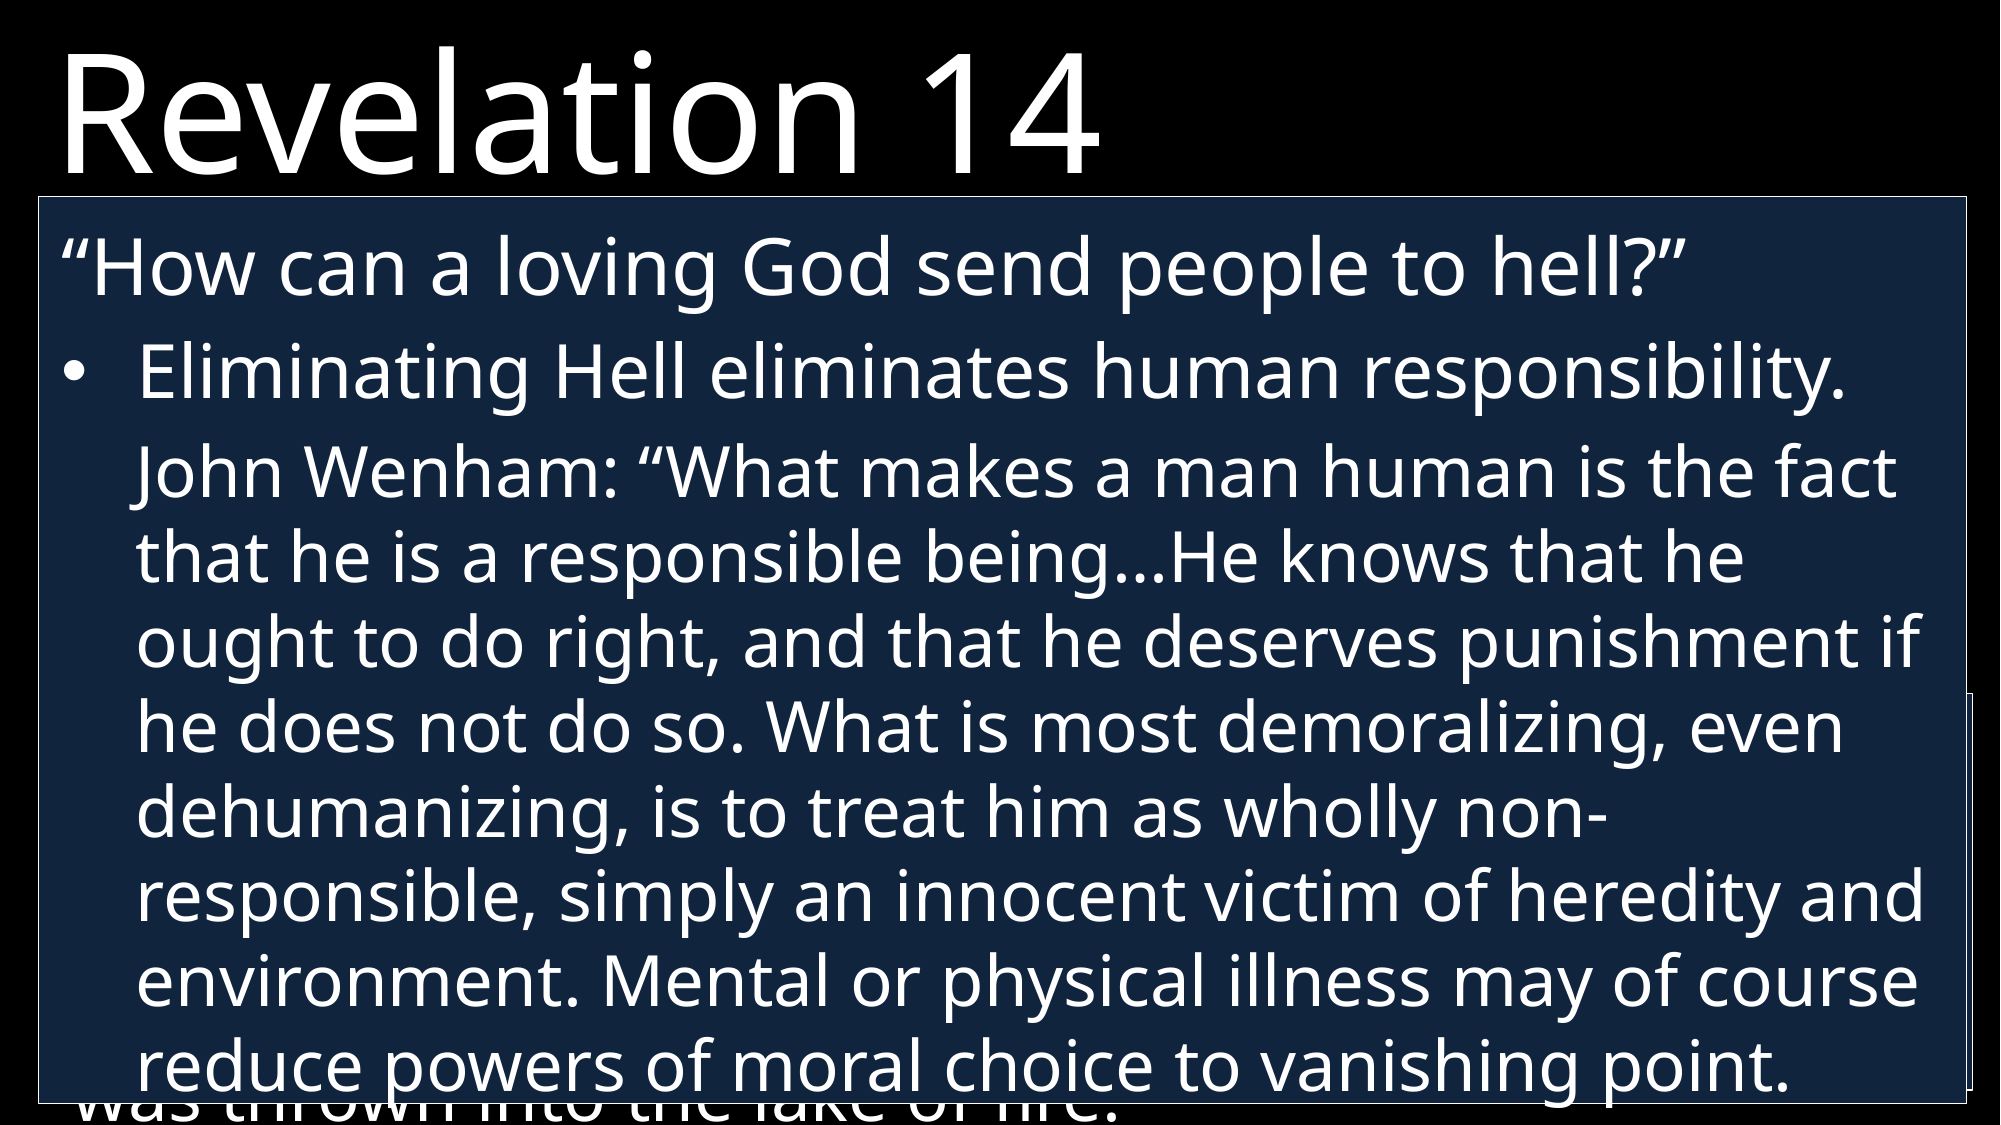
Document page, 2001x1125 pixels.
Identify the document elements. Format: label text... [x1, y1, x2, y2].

text_box Revelation 14 [37, 0, 1838, 215]
text_box [1967, 693, 1973, 703]
text_box Revelation 20:11-15: “Another book was opened, which is the book of life. The dead were judged according to what they had done as recorded in the books. Anyone whose name was not found written in the book of life was thrown into the lake of fire.” [55, 703, 1973, 1125]
text_box [38, 196, 1967, 1104]
text_box “How can a loving God send people to hell?” Eliminating Hell eliminates human responsibility. John Wenham: “What makes a man human is the fact that he is a responsible being…He knows that he ought to do right, and that he deserves punishment if he does not do so. What is most demoralizing, even dehumanizing, is to treat him as wholly non-responsible, simply an innocent victim of heredity and environment. Mental or physical illness may of course reduce powers of moral choice to vanishing point. [44, 209, 1956, 1114]
